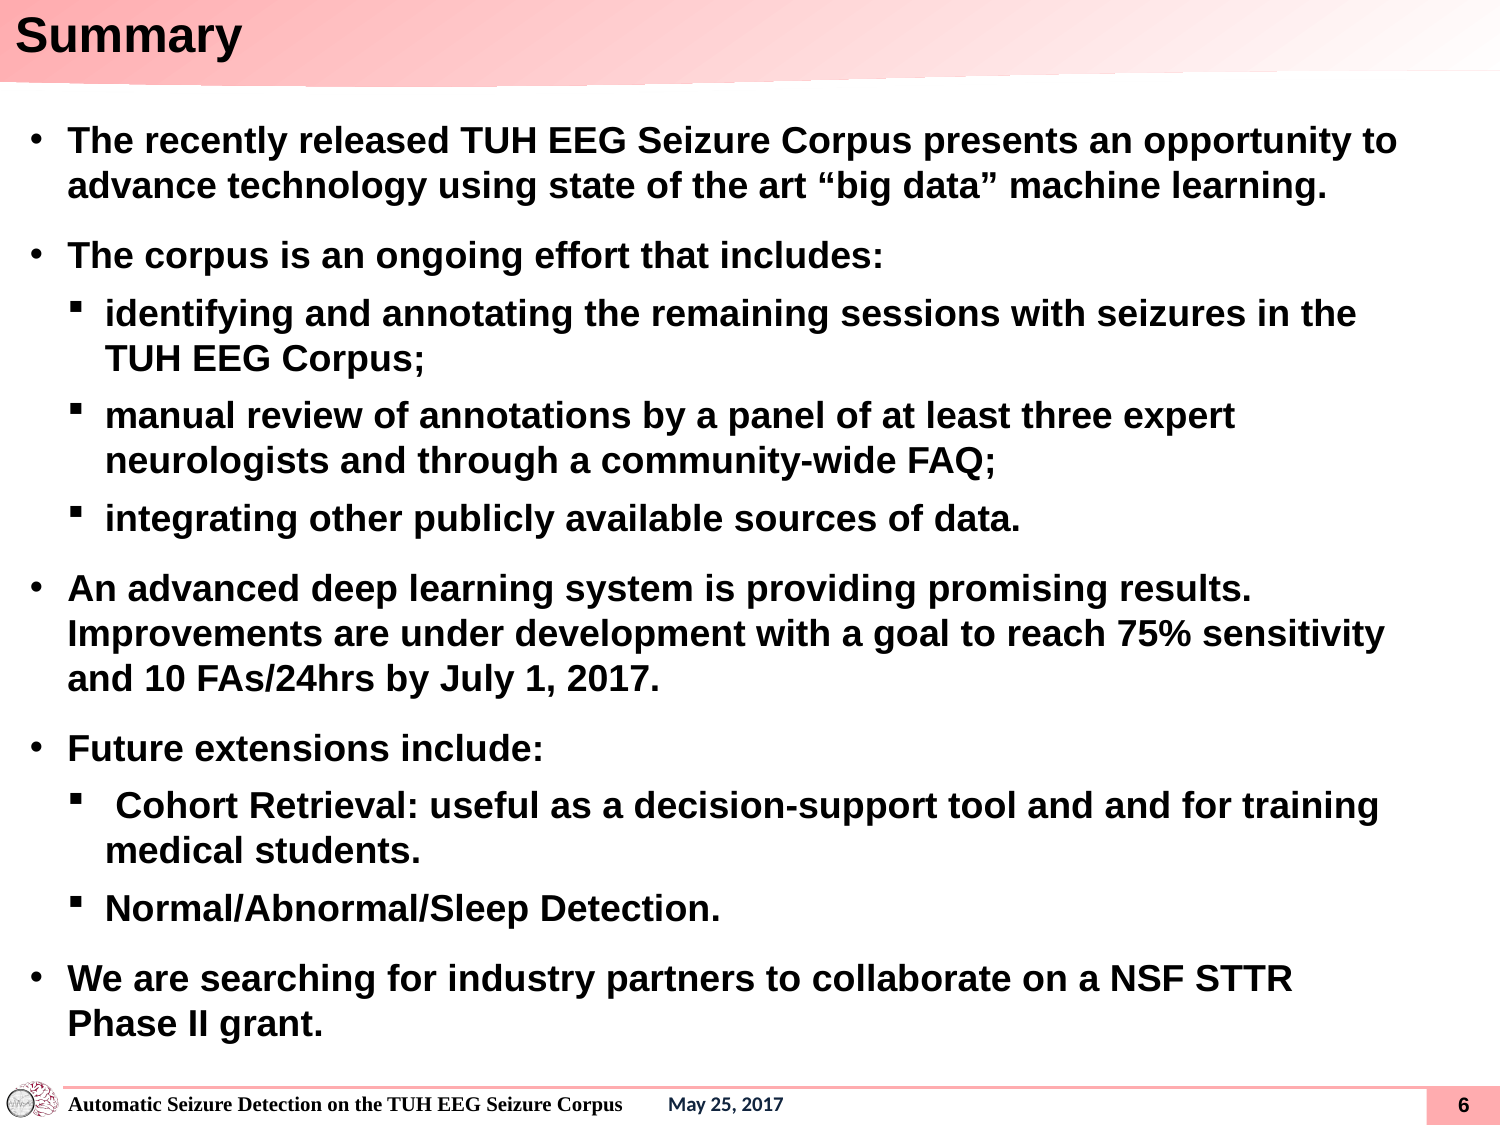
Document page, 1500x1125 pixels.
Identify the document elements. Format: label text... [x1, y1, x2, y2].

text_box The recently released TUH EEG Seizure Corpus presents an opportunity to advance technology using state of the art “big data” machine learning. The corpus is an ongoing effort that includes: identifying and annotating the remaining sessions with seizures in the TUH EEG Corpus; manual review of annotations by a panel of at least three expert neurologists and through a community-wide FAQ; integrating other publicly available sources of data. An advanced deep learning system is providing promising results. Improvements are under development with a goal to reach 75% sensitivity and 10 FAs/24hrs by July 1, 2017. Future extensions include: Cohort Retrieval: useful as a decision-support tool and and for training medical students. Normal/Abnormal/Sleep Detection. We are searching for industry partners to collaborate on a NSF STTR Phase II grant. [29, 116, 1449, 1075]
text_box Summary [0, 0, 1500, 65]
picture [6, 1081, 59, 1118]
